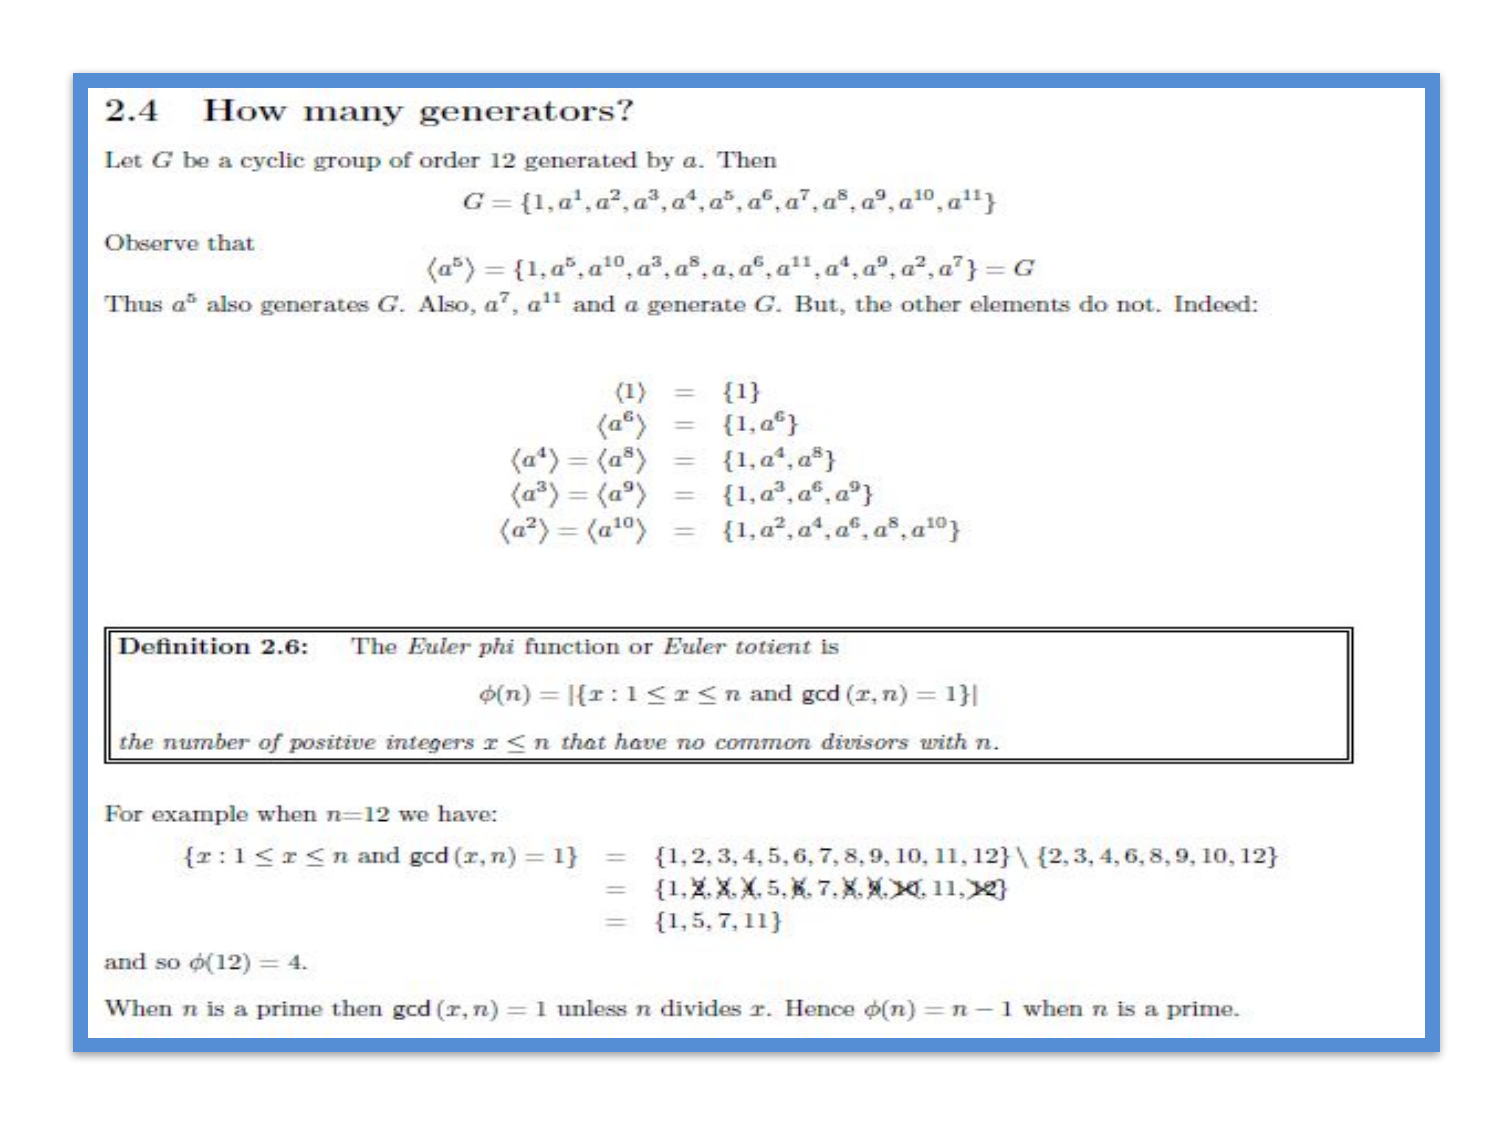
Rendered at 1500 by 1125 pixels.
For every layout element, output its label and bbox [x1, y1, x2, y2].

picture [87, 87, 1426, 1038]
